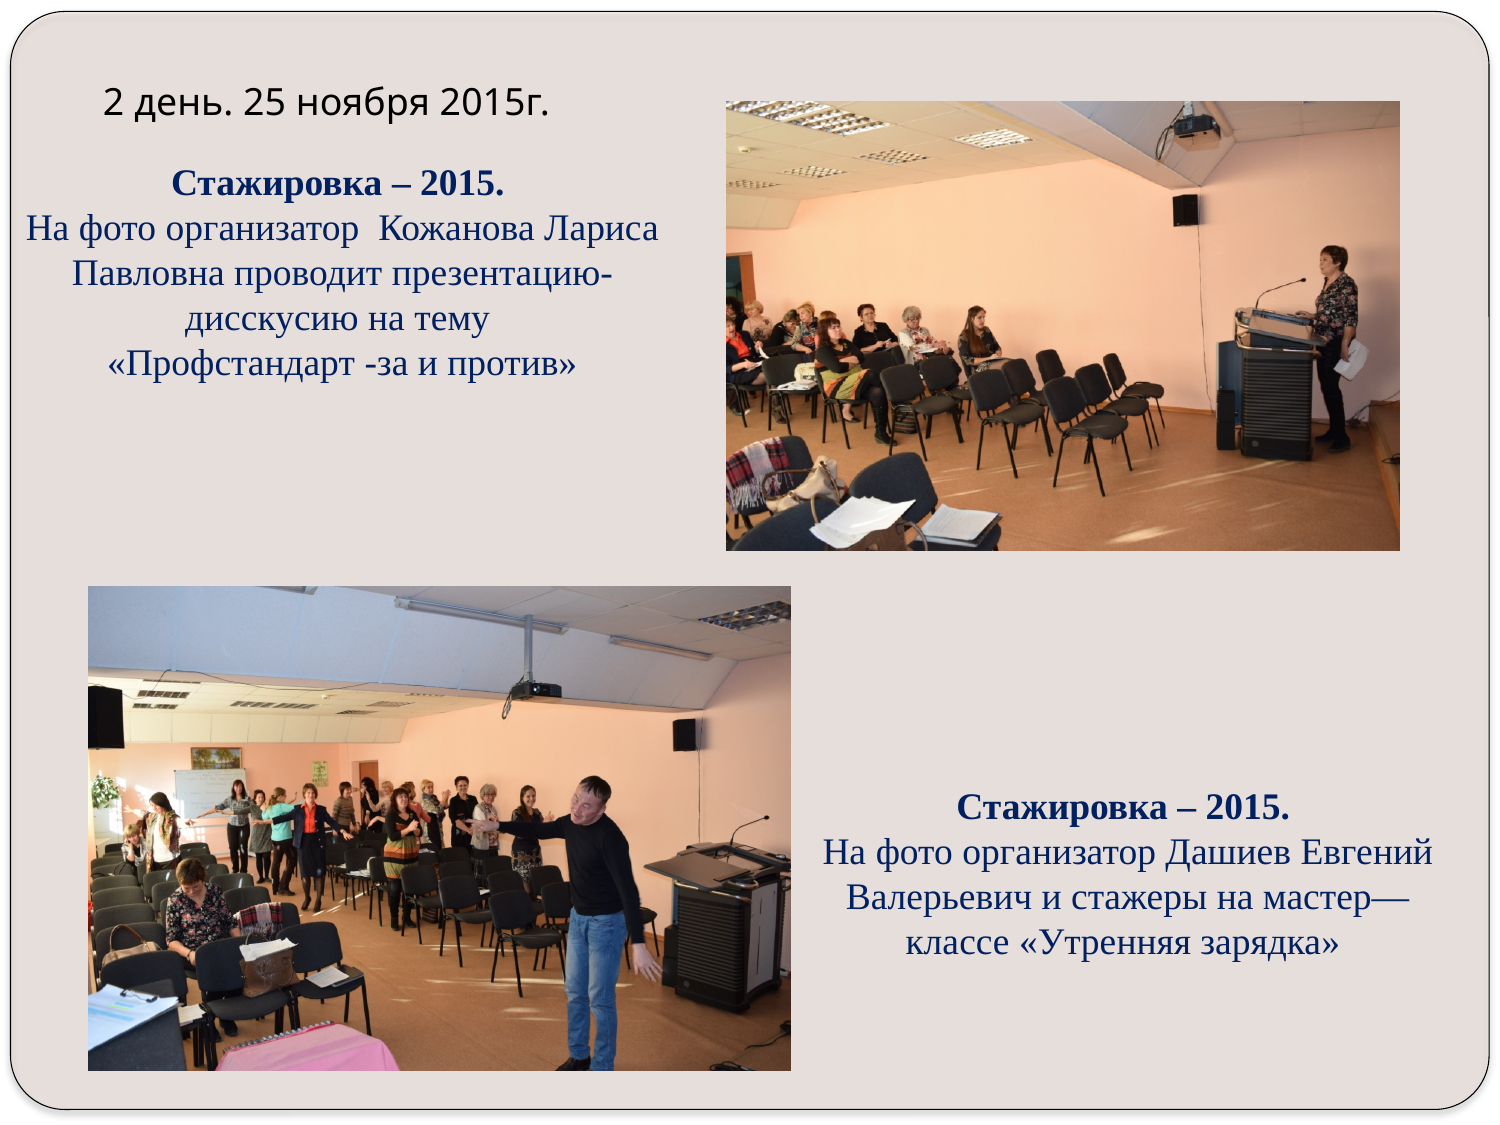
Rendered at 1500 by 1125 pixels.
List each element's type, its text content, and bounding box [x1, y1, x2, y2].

text_box Стажировка – 2015. На фото организатор Кожанова Лариса Павловна проводит презентацию-дисскусию на тему «Профстандарт -за и против» [0, 115, 686, 391]
text_box 2 день. 25 ноября 2015г. [88, 70, 565, 130]
text_box Стажировка – 2015. На фото организатор Дашиев Евгений Валерьевич и стажеры на мастер—классе «Утренняя зарядка» [796, 739, 1471, 1030]
picture [88, 585, 791, 1071]
picture [726, 101, 1400, 551]
